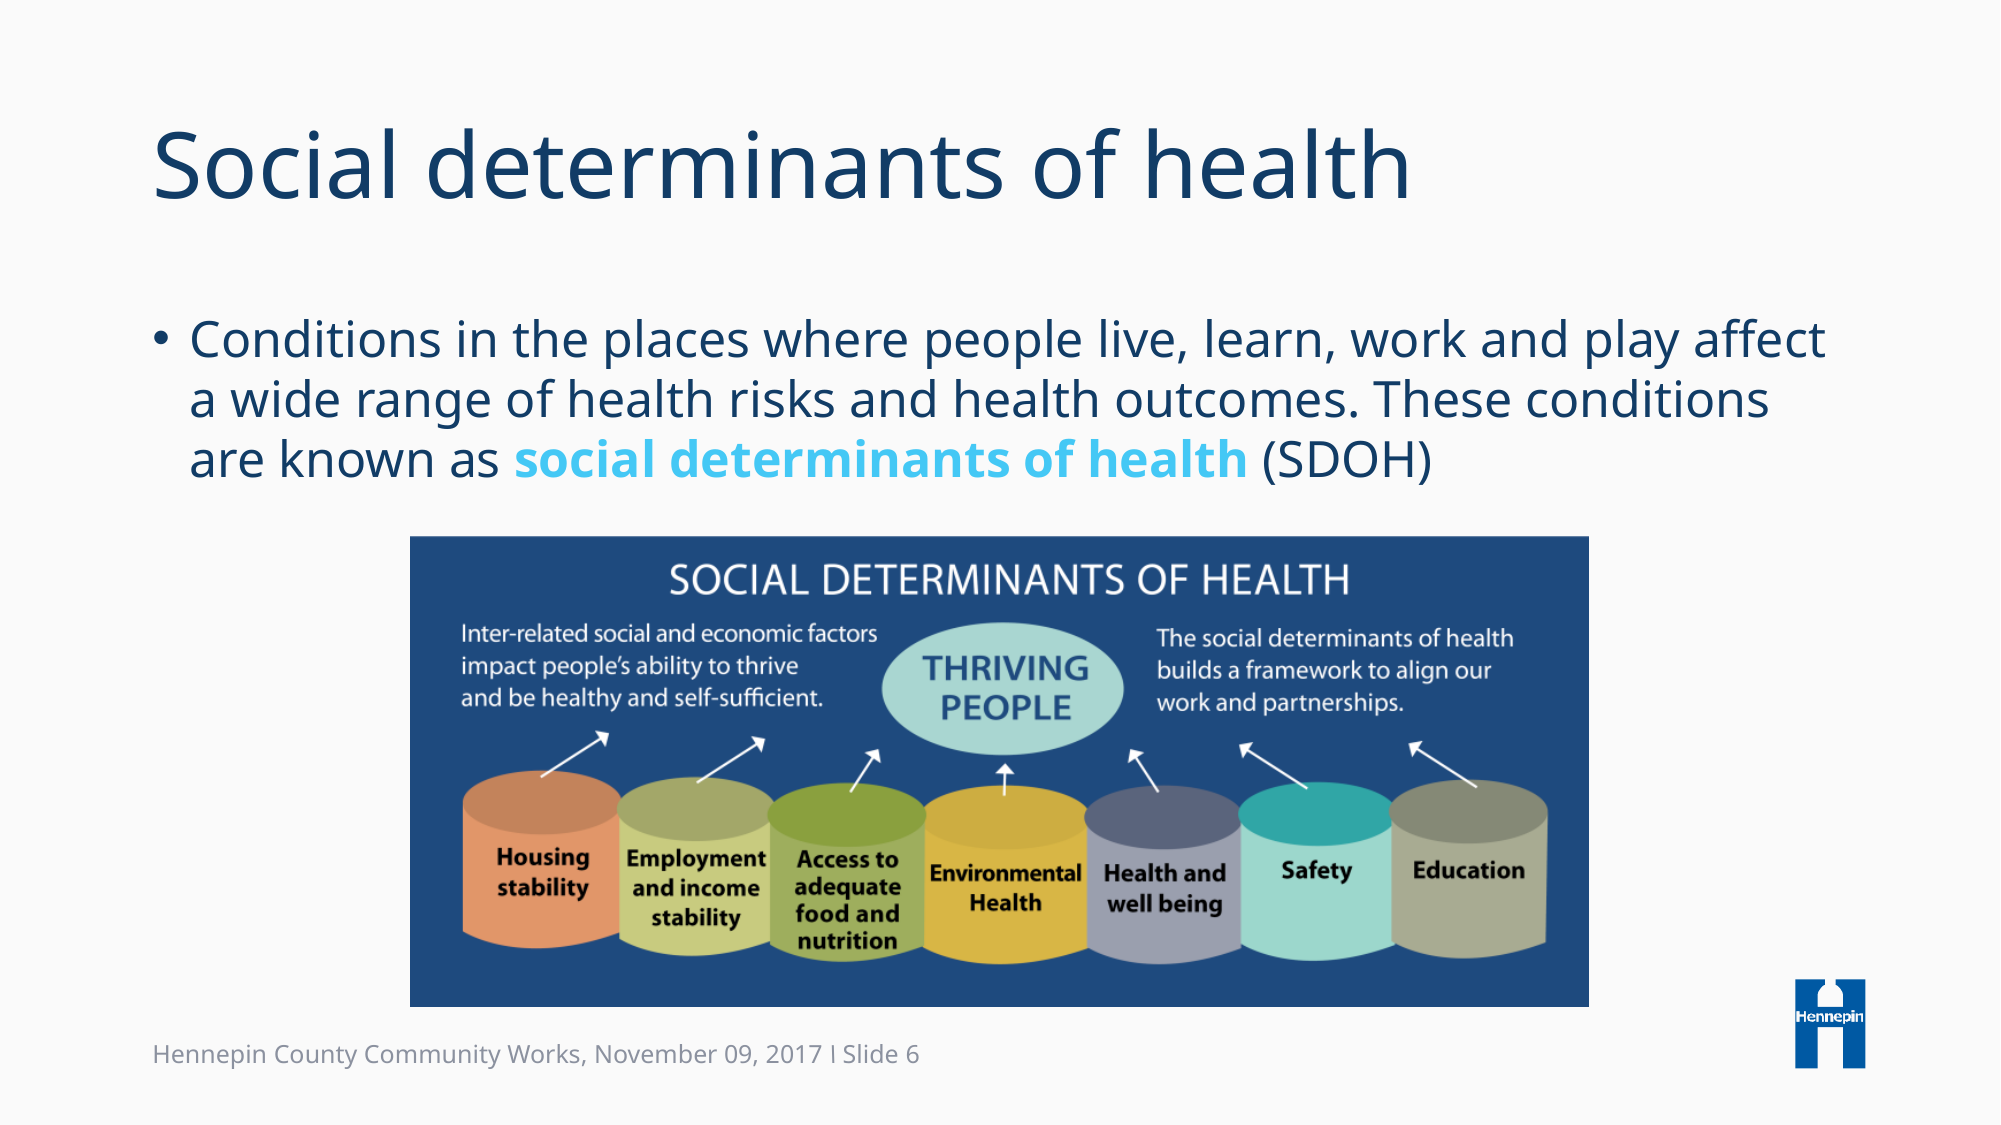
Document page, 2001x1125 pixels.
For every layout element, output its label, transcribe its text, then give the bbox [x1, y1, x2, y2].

footer Hennepin County Community Works, November 09, 2017 ﺍ Slide 6 [137, 1025, 1534, 1086]
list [410, 536, 1589, 1007]
list Conditions in the places where people live, learn, work and play affect a wide range of health risks and health outcomes. These conditions are known as social determinants of health (SDOH) [137, 299, 1863, 559]
title Social determinants of health [137, 59, 1863, 278]
